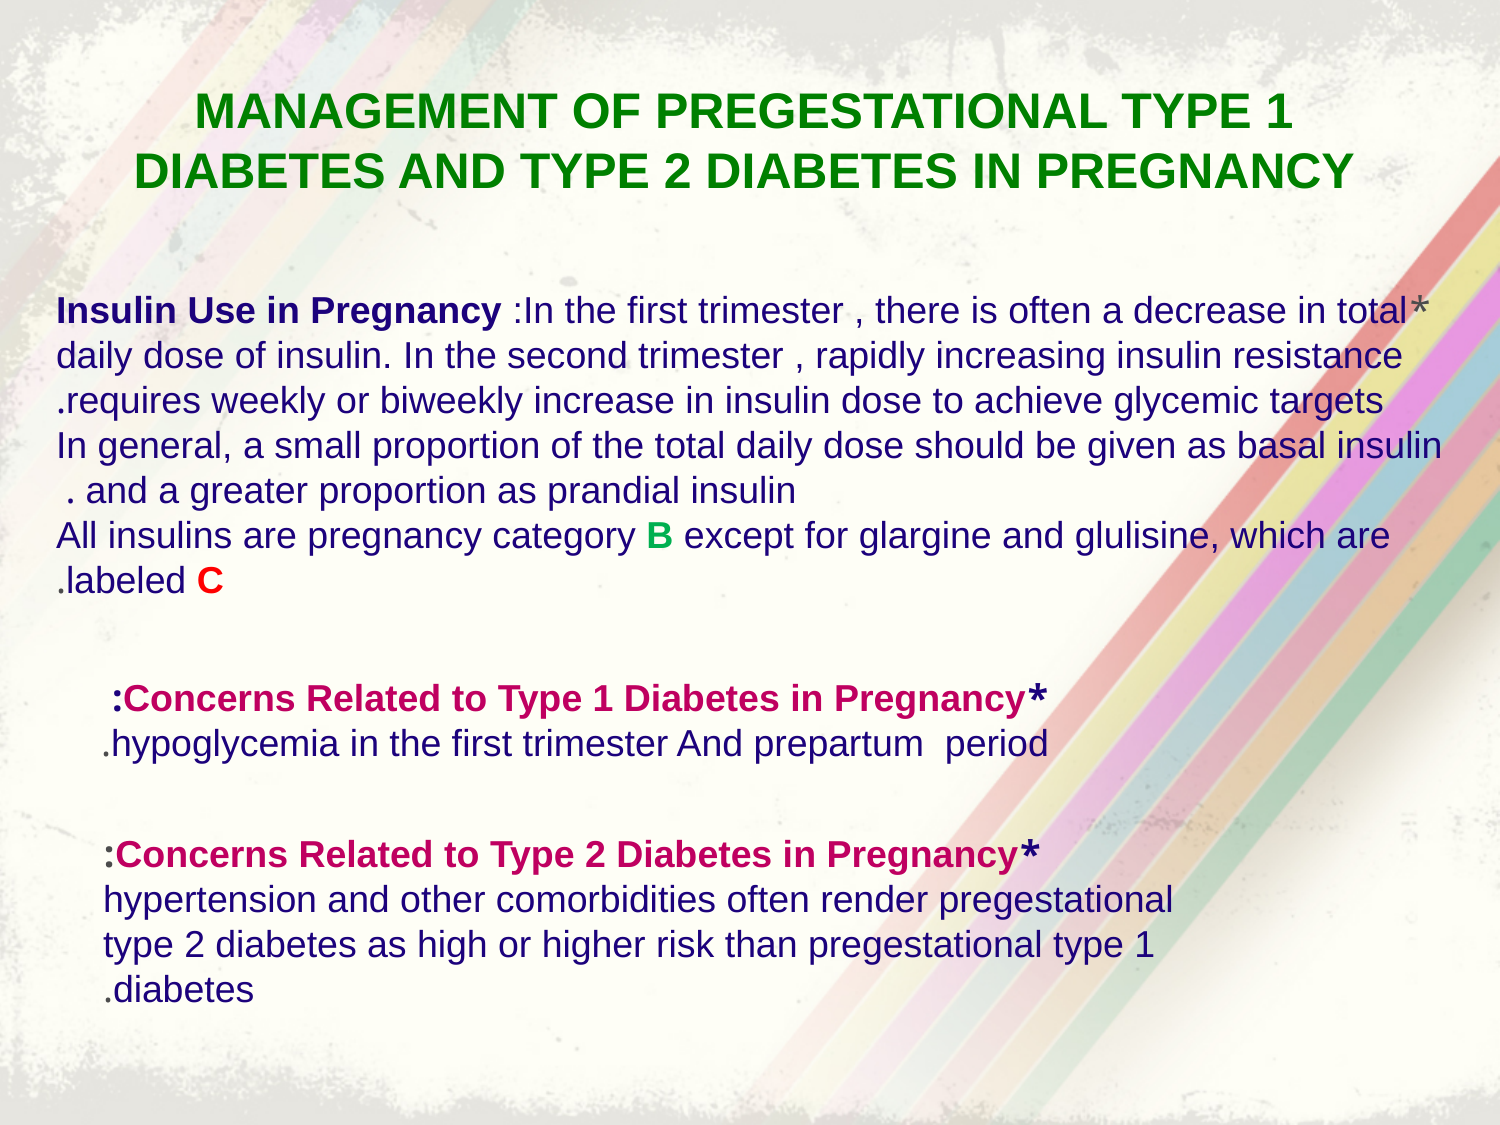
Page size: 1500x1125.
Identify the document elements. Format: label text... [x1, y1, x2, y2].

text_box *Insulin Use in Pregnancy :In the first trimester , there is often a decrease in total daily dose of insulin. In the second trimester , rapidly increasing insulin resistance requires weekly or biweekly increase in insulin dose to achieve glycemic targets. In general, a small proportion of the total daily dose should be given as basal insulin and a greater proportion as prandial insulin . All insulins are pregnancy category B except for glargine and glulisine, which are labeled C. [41, 278, 1468, 654]
text_box *Concerns Related to Type 2 Diabetes in Pregnancy: hypertension and other comorbidities often render pregestational type 2 diabetes as high or higher risk than pregestational type 1 diabetes. [88, 822, 1258, 1017]
text_box *Concerns Related to Type 1 Diabetes in Pregnancy: hypoglycemia in the first trimester And prepartum period. [76, 621, 1353, 772]
title MANAGEMENT OF PREGESTATIONAL TYPE 1 DIABETES AND TYPE 2 DIABETES IN PREGNANCY [29, 45, 1459, 233]
picture [0, 0, 1500, 1125]
